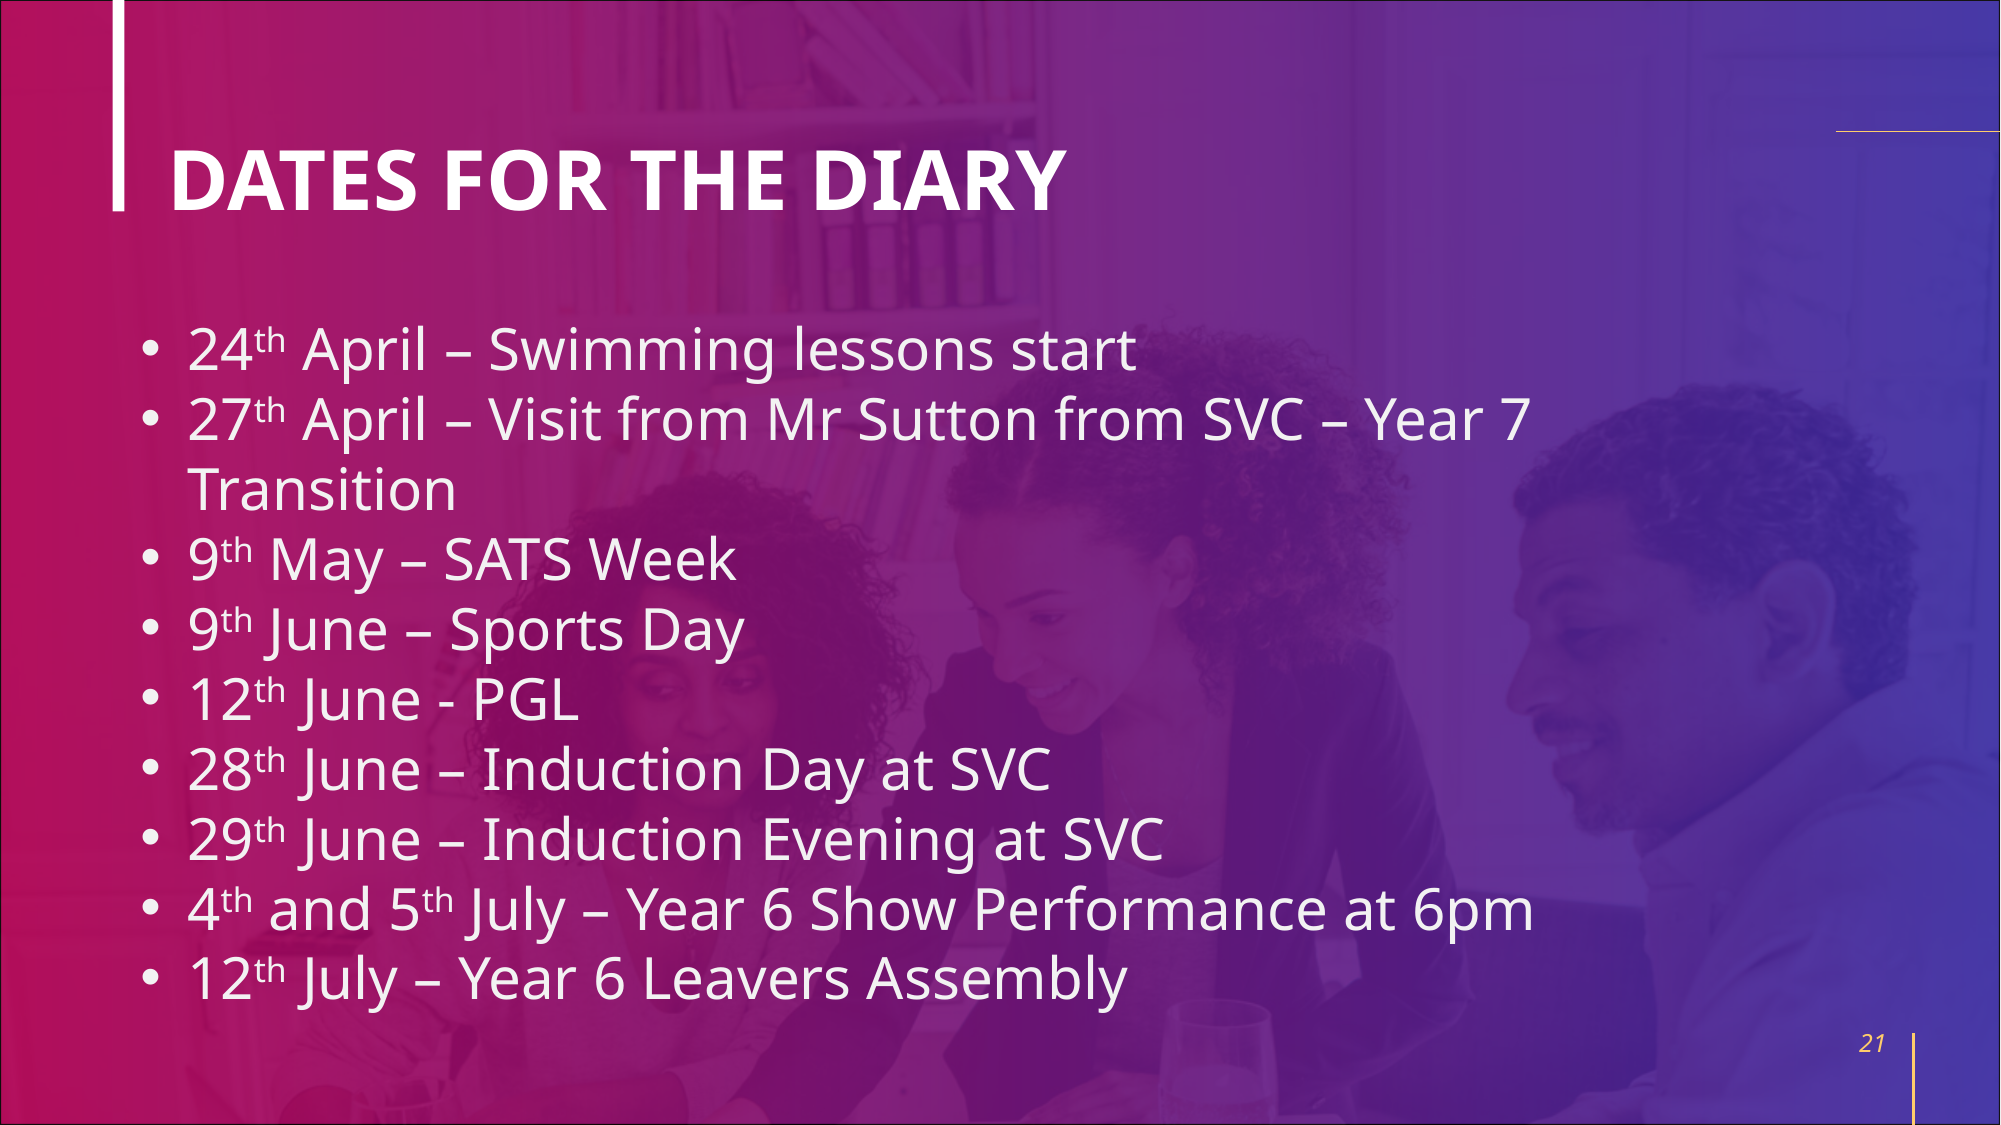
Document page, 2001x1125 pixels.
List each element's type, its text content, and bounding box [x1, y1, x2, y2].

slide_number 21 [1819, 1015, 1902, 1075]
title DATES FOR THE DIARY [152, 74, 1878, 292]
text_box 24th April – Swimming lessons start 27th April – Visit from Mr Sutton from SVC – Year 7 Transition 9th May – SATS Week 9th June – Sports Day 12th June - PGL 28th June – Induction Day at SVC 29th June – Induction Evening at SVC 4th and 5th July – Year 6 Show Performance at 6pm 12th July – Year 6 Leavers Assembly [125, 304, 1819, 1125]
